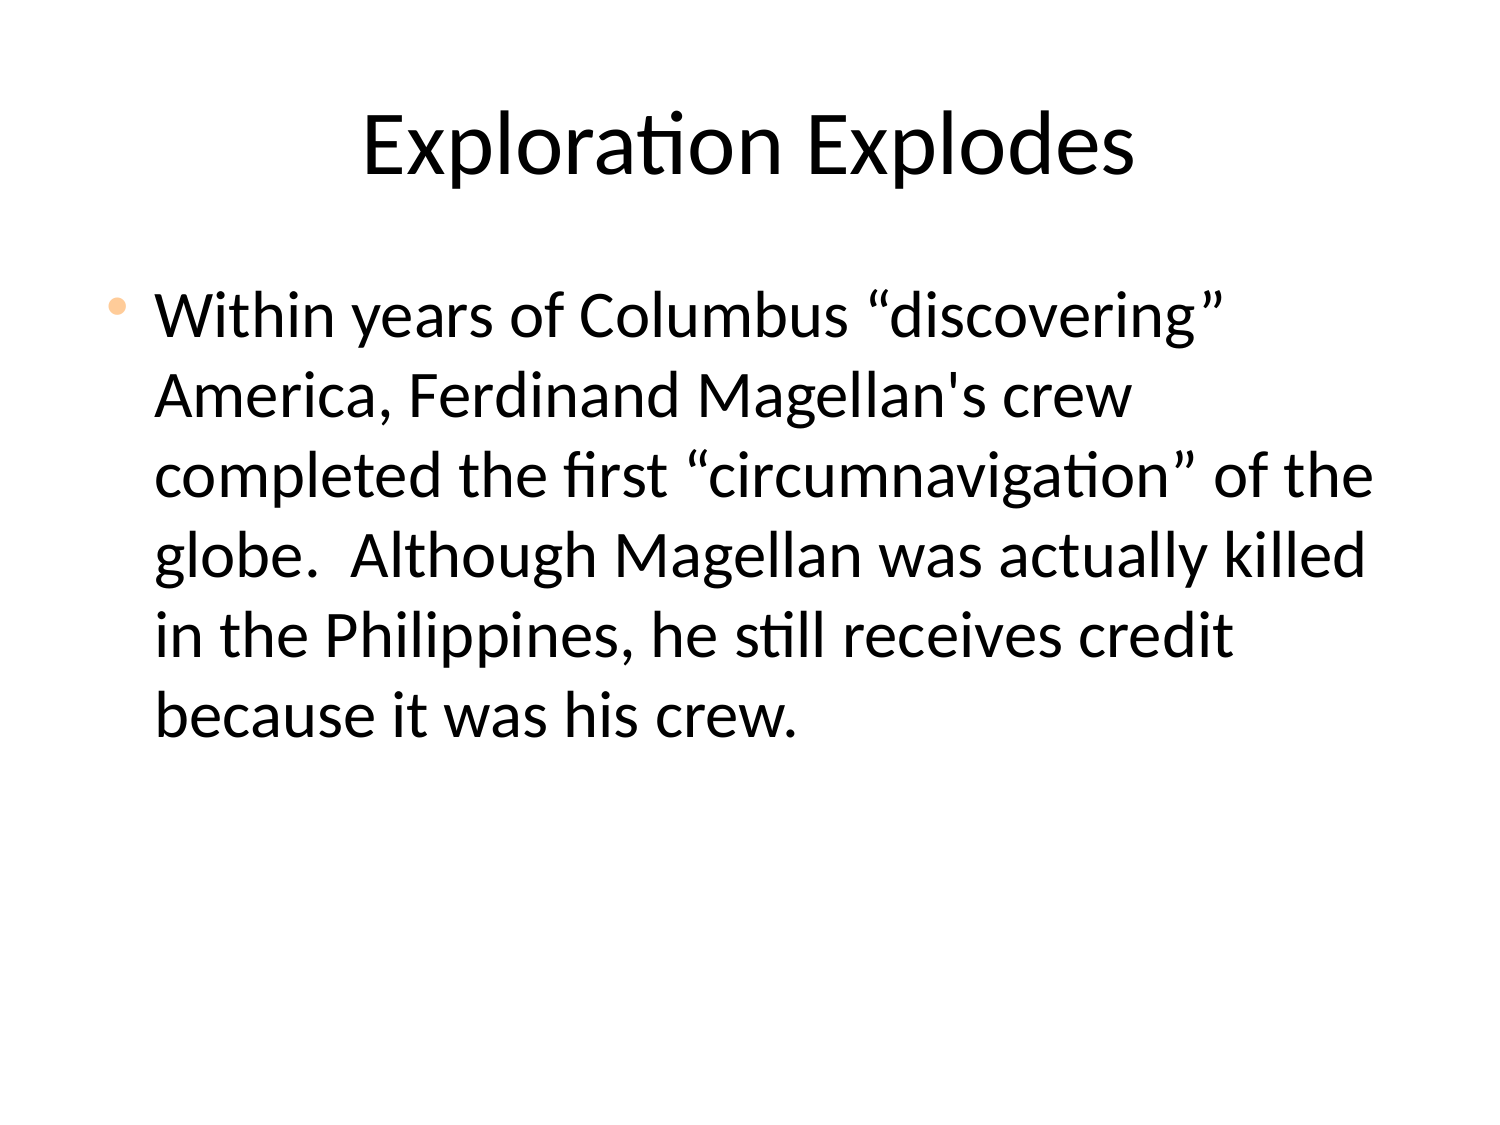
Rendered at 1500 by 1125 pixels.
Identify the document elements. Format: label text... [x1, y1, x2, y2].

title Exploration Explodes [74, 51, 1425, 226]
list Within years of Columbus “discovering” America, Ferdinand Magellan's crew completed the first “circumnavigation” of the globe. Although Magellan was actually killed in the Philippines, he still receives credit because it was his crew. [74, 263, 1425, 993]
